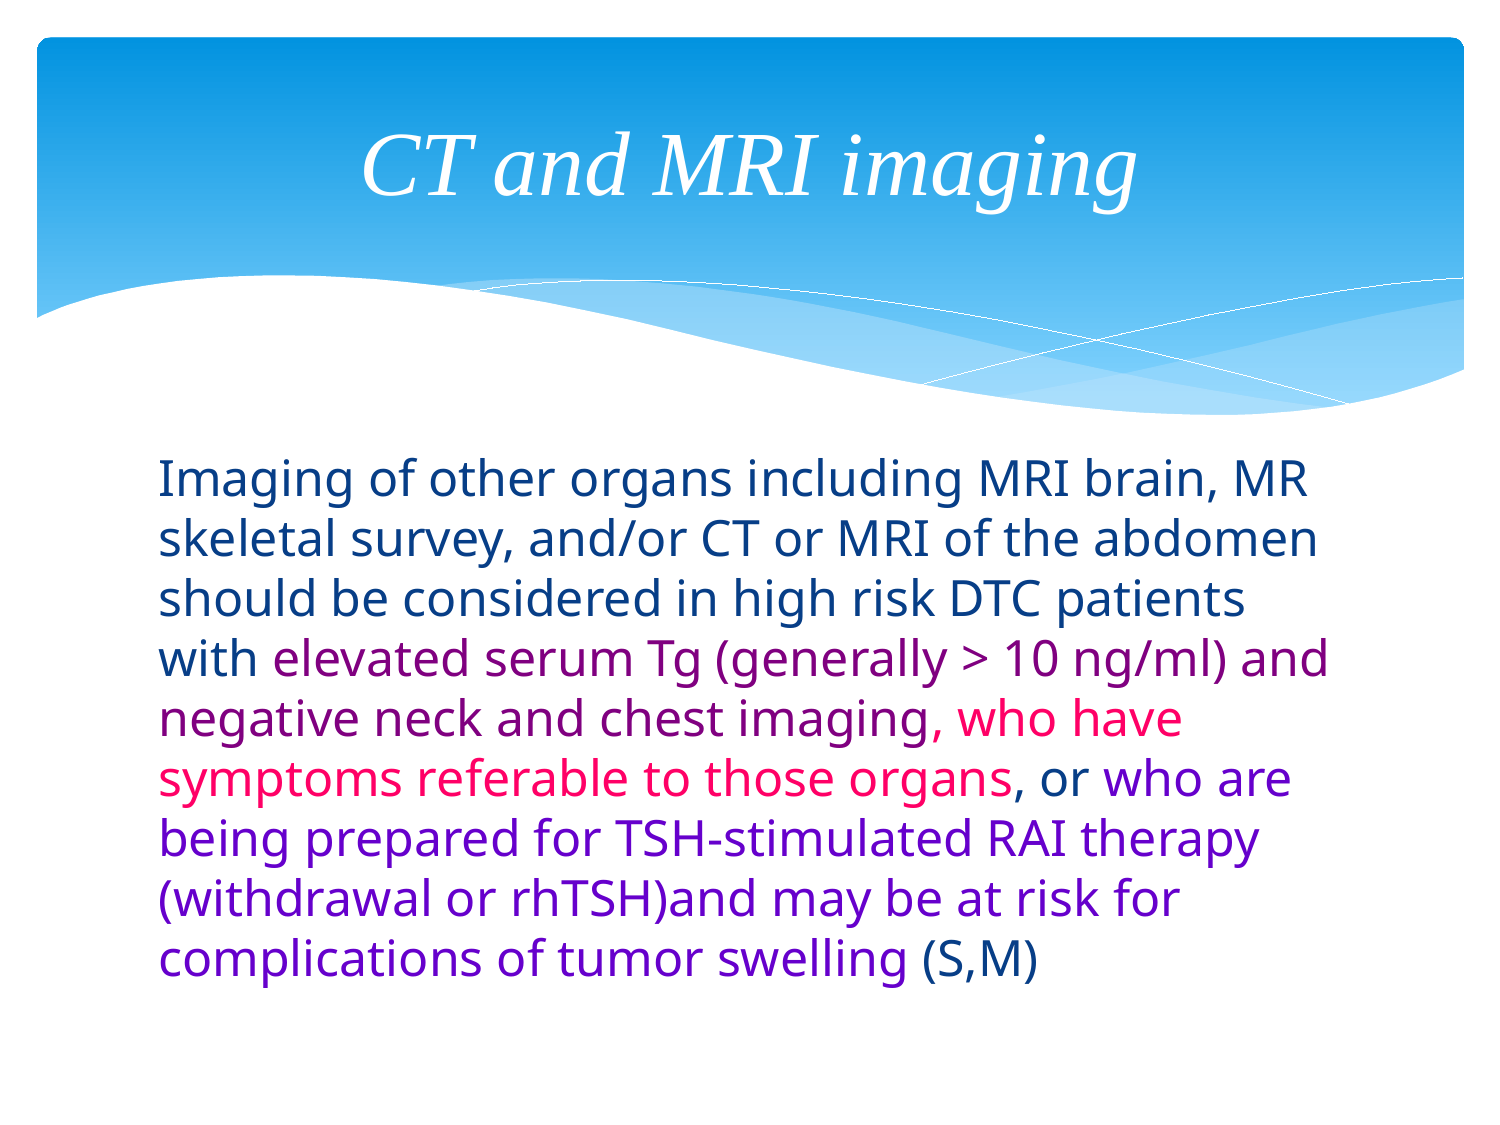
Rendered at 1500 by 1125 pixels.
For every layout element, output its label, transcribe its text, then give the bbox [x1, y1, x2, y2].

title CT and MRI imaging [75, 55, 1425, 261]
list Imaging of other organs including MRI brain, MR skeletal survey, and/or CT or MRI of the abdomen should be considered in high risk DTC patients with elevated serum Tg (generally > 10 ng/ml) and negative neck and chest imaging, who have symptoms referable to those organs, or who are being prepared for TSH-stimulated RAI therapy (withdrawal or rhTSH)and may be at risk for complications of tumor swelling (S,M) [143, 438, 1359, 1005]
